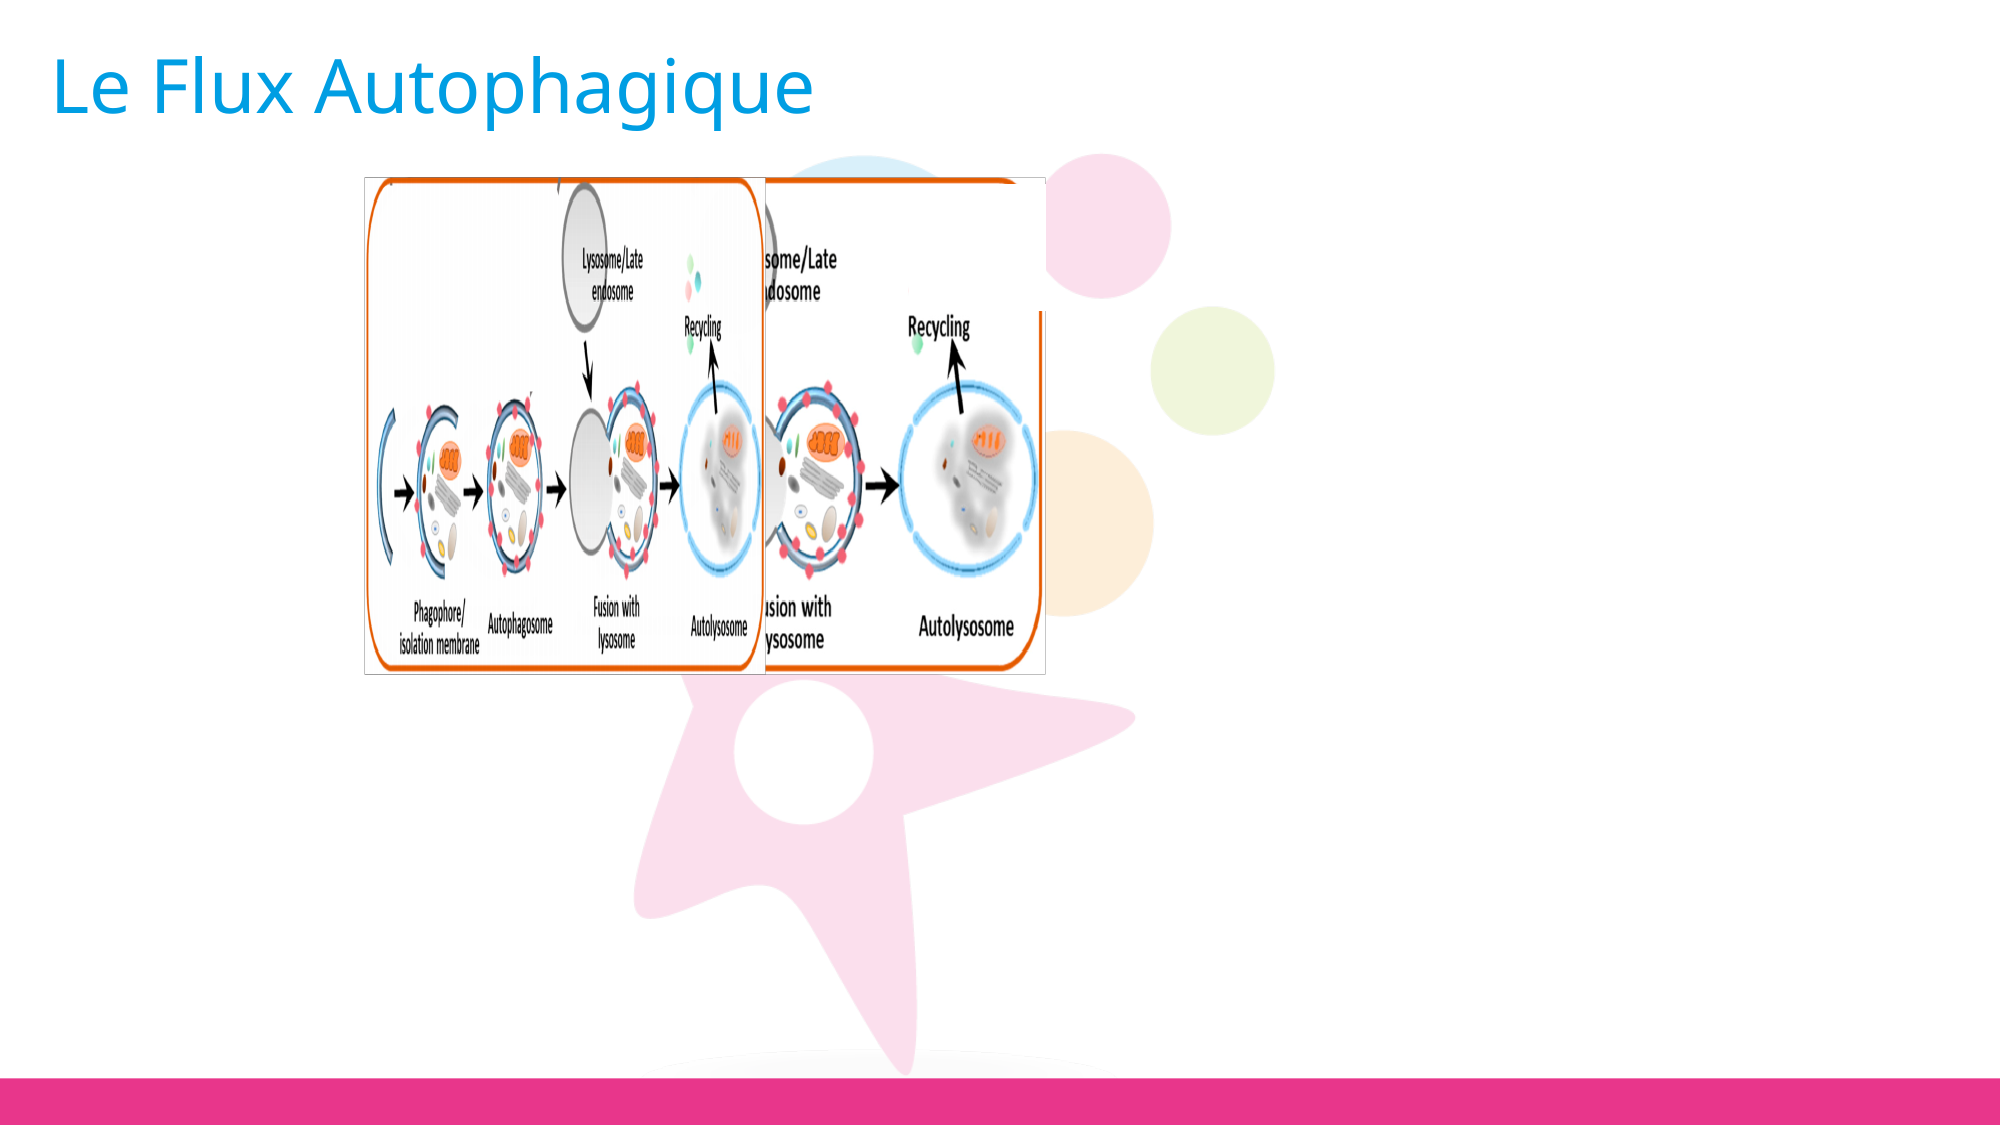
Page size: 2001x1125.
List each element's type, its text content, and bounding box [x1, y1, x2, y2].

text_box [364, 176, 1046, 677]
title Le Flux Autophagique [35, 17, 1979, 162]
